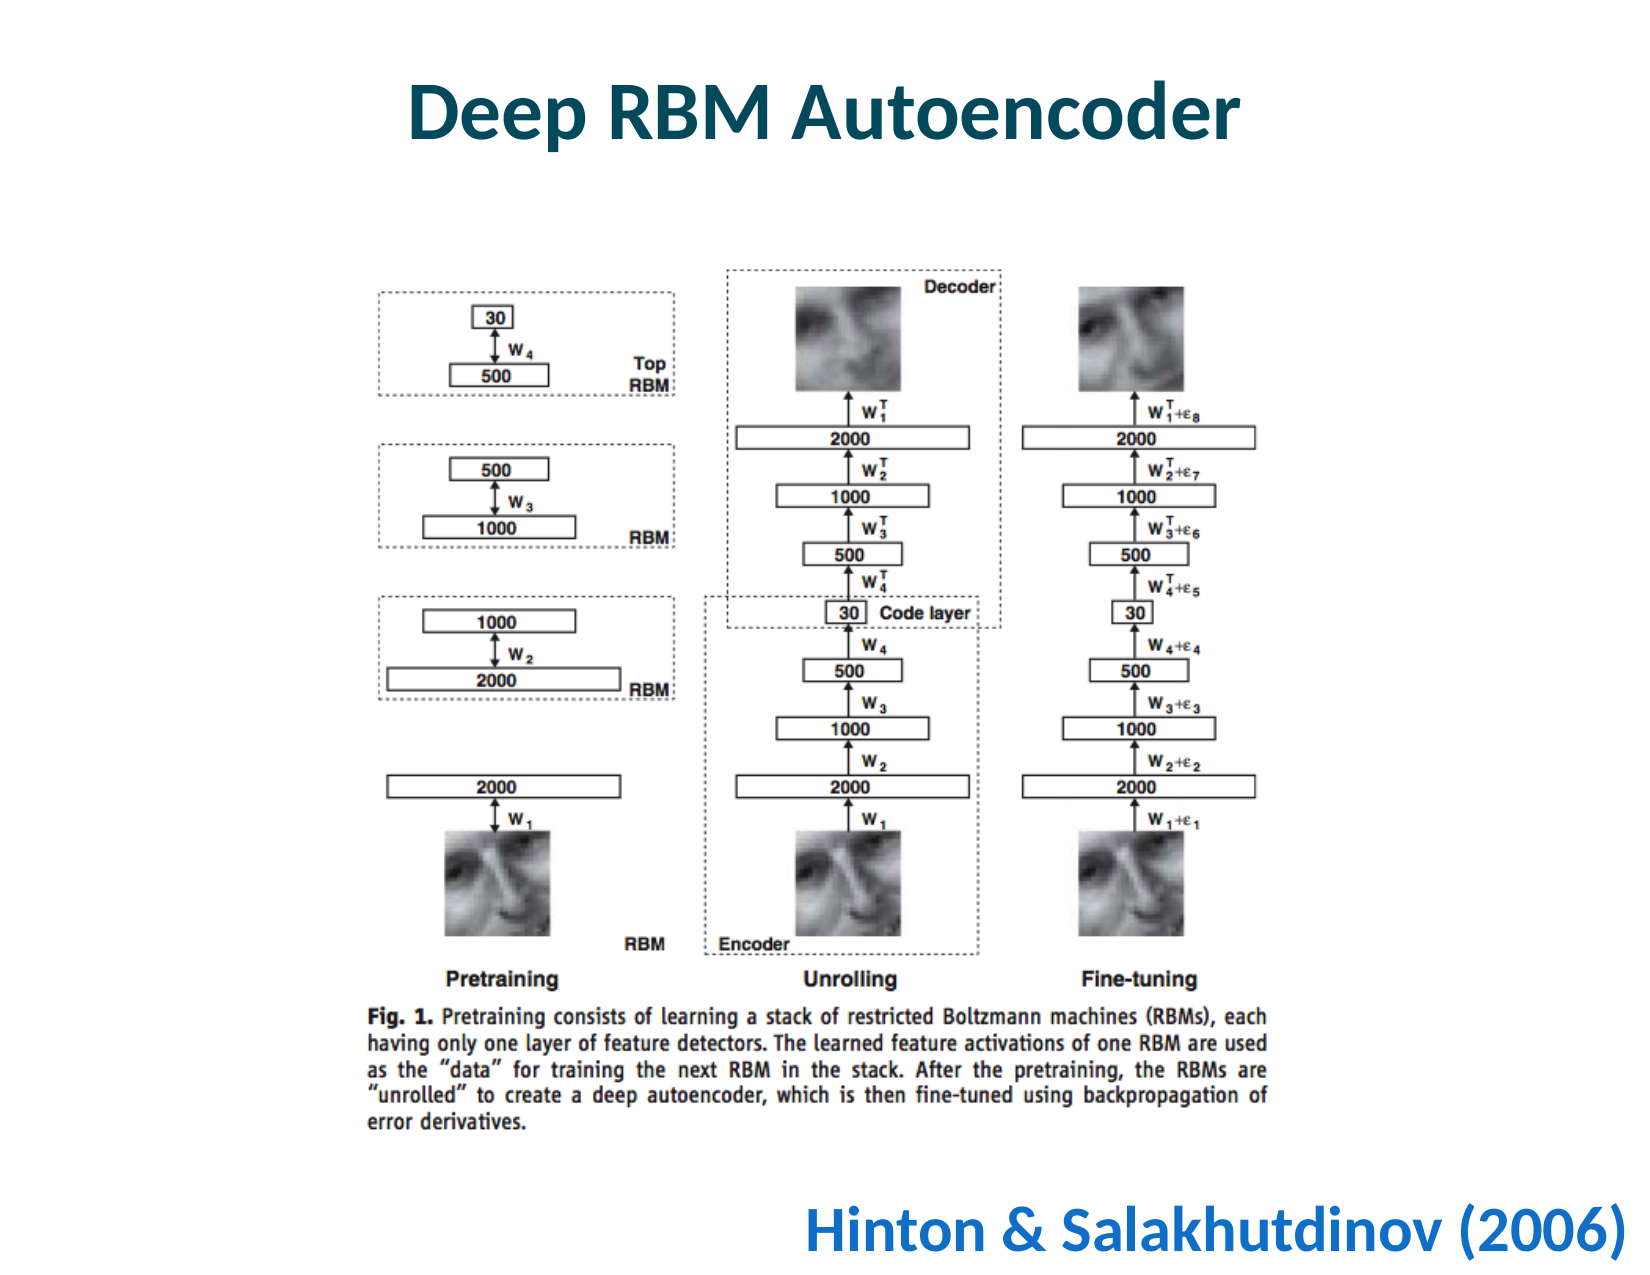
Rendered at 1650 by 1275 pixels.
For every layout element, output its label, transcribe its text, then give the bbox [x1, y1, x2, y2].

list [54, 254, 1568, 1140]
text_box Hinton & Salakhutdinov (2006) [791, 1190, 1644, 1273]
title Deep RBM Autoencoder [82, 28, 1568, 185]
